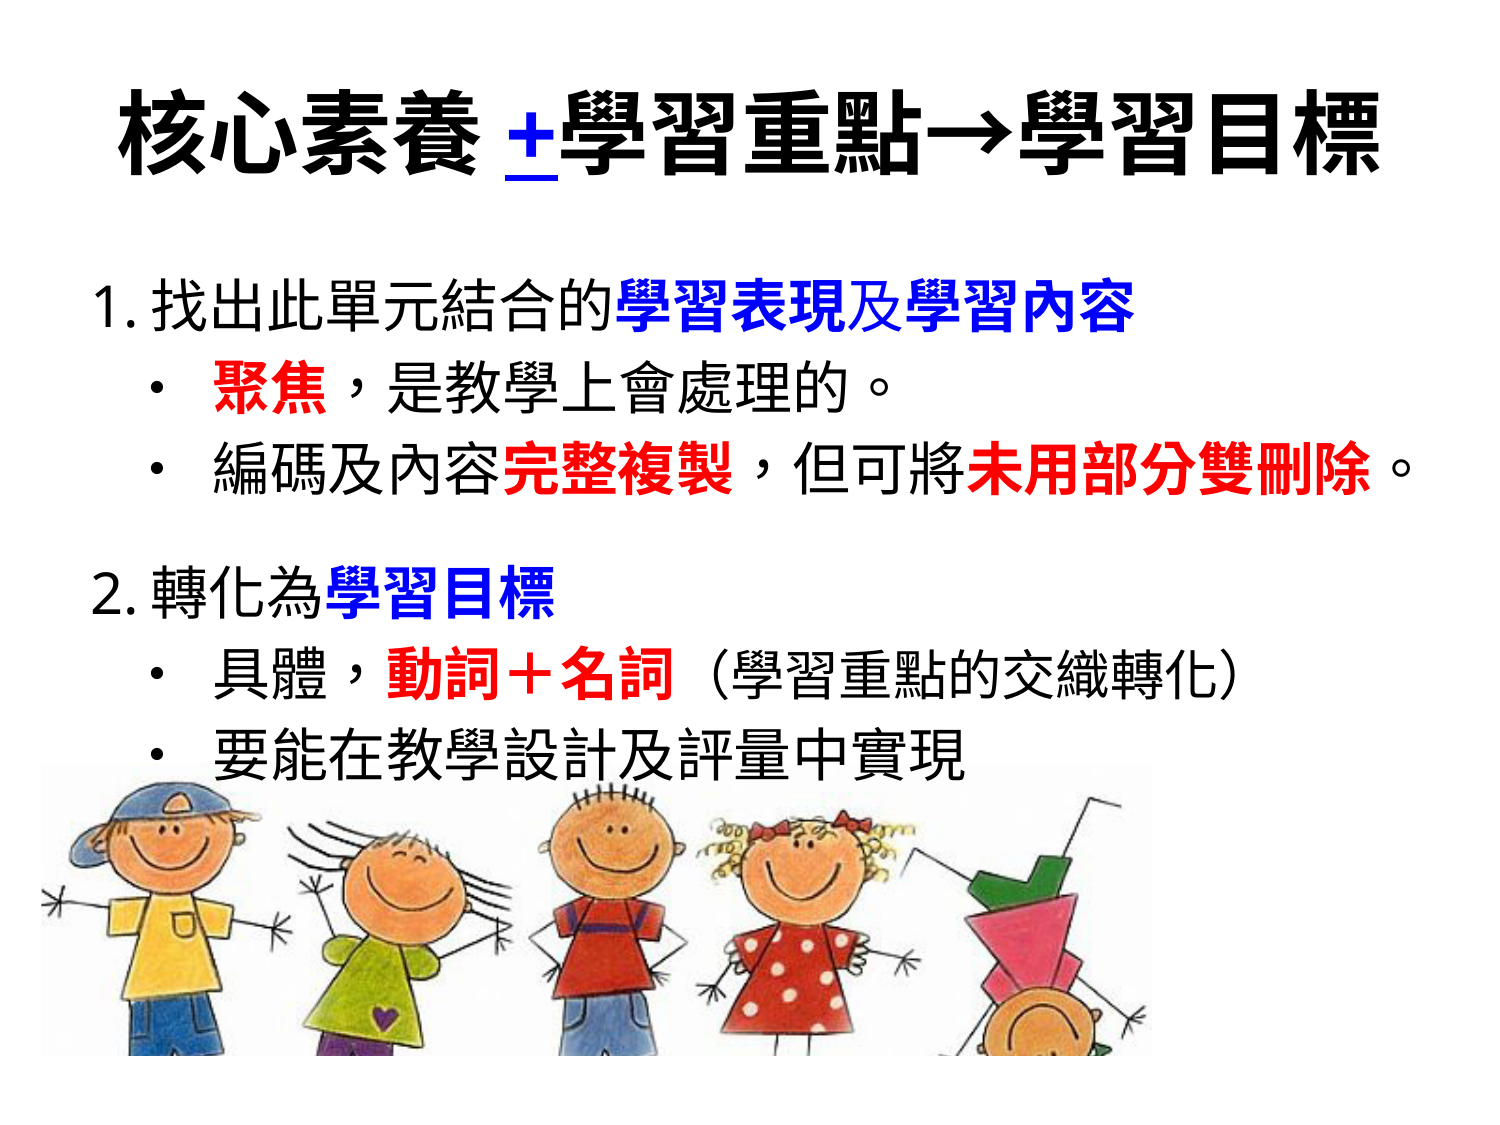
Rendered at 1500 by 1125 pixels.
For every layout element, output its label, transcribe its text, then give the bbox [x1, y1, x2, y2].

title 核心素養+學習重點→學習目標 [75, 45, 1425, 233]
text_box 1.找出此單元結合的學習表現及學習內容 ‧ 聚焦，是教學上會處理的。 ‧ 編碼及內容完整複製，但可將未用部分雙刪除。 2.轉化為學習目標 ‧ 具體，動詞＋名詞（學習重點的交織轉化） ‧ 要能在教學設計及評量中實現 [75, 262, 1400, 823]
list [40, 762, 1153, 1056]
